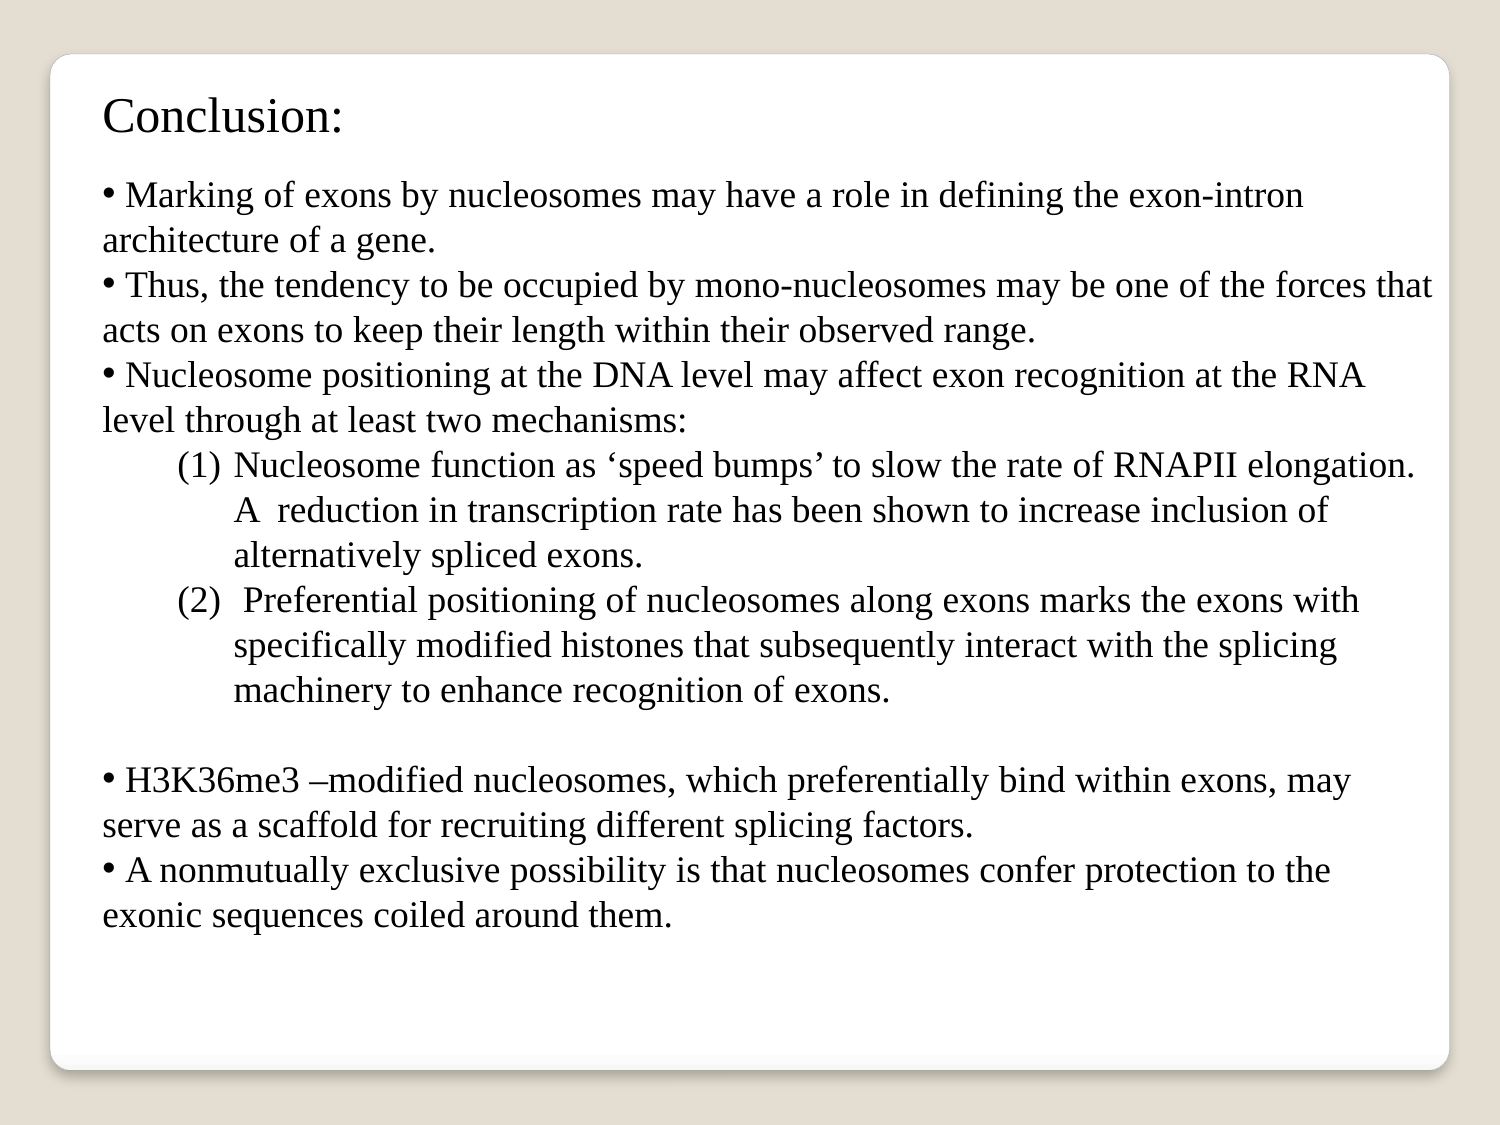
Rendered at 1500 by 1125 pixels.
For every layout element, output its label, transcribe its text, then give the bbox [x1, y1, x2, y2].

text_box Marking of exons by nucleosomes may have a role in defining the exon-intron architecture of a gene. Thus, the tendency to be occupied by mono-nucleosomes may be one of the forces that acts on exons to keep their length within their observed range. Nucleosome positioning at the DNA level may affect exon recognition at the RNA level through at least two mechanisms: Nucleosome function as ‘speed bumps’ to slow the rate of RNAPII elongation. A reduction in transcription rate has been shown to increase inclusion of alternatively spliced exons. Preferential positioning of nucleosomes along exons marks the exons with specifically modified histones that subsequently interact with the splicing machinery to enhance recognition of exons. H3K36me3 –modified nucleosomes, which preferentially bind within exons, may serve as a scaffold for recruiting different splicing factors. A nonmutually exclusive possibility is that nucleosomes confer protection to the exonic sequences coiled around them. [87, 162, 1450, 988]
text_box Conclusion: [87, 74, 413, 150]
